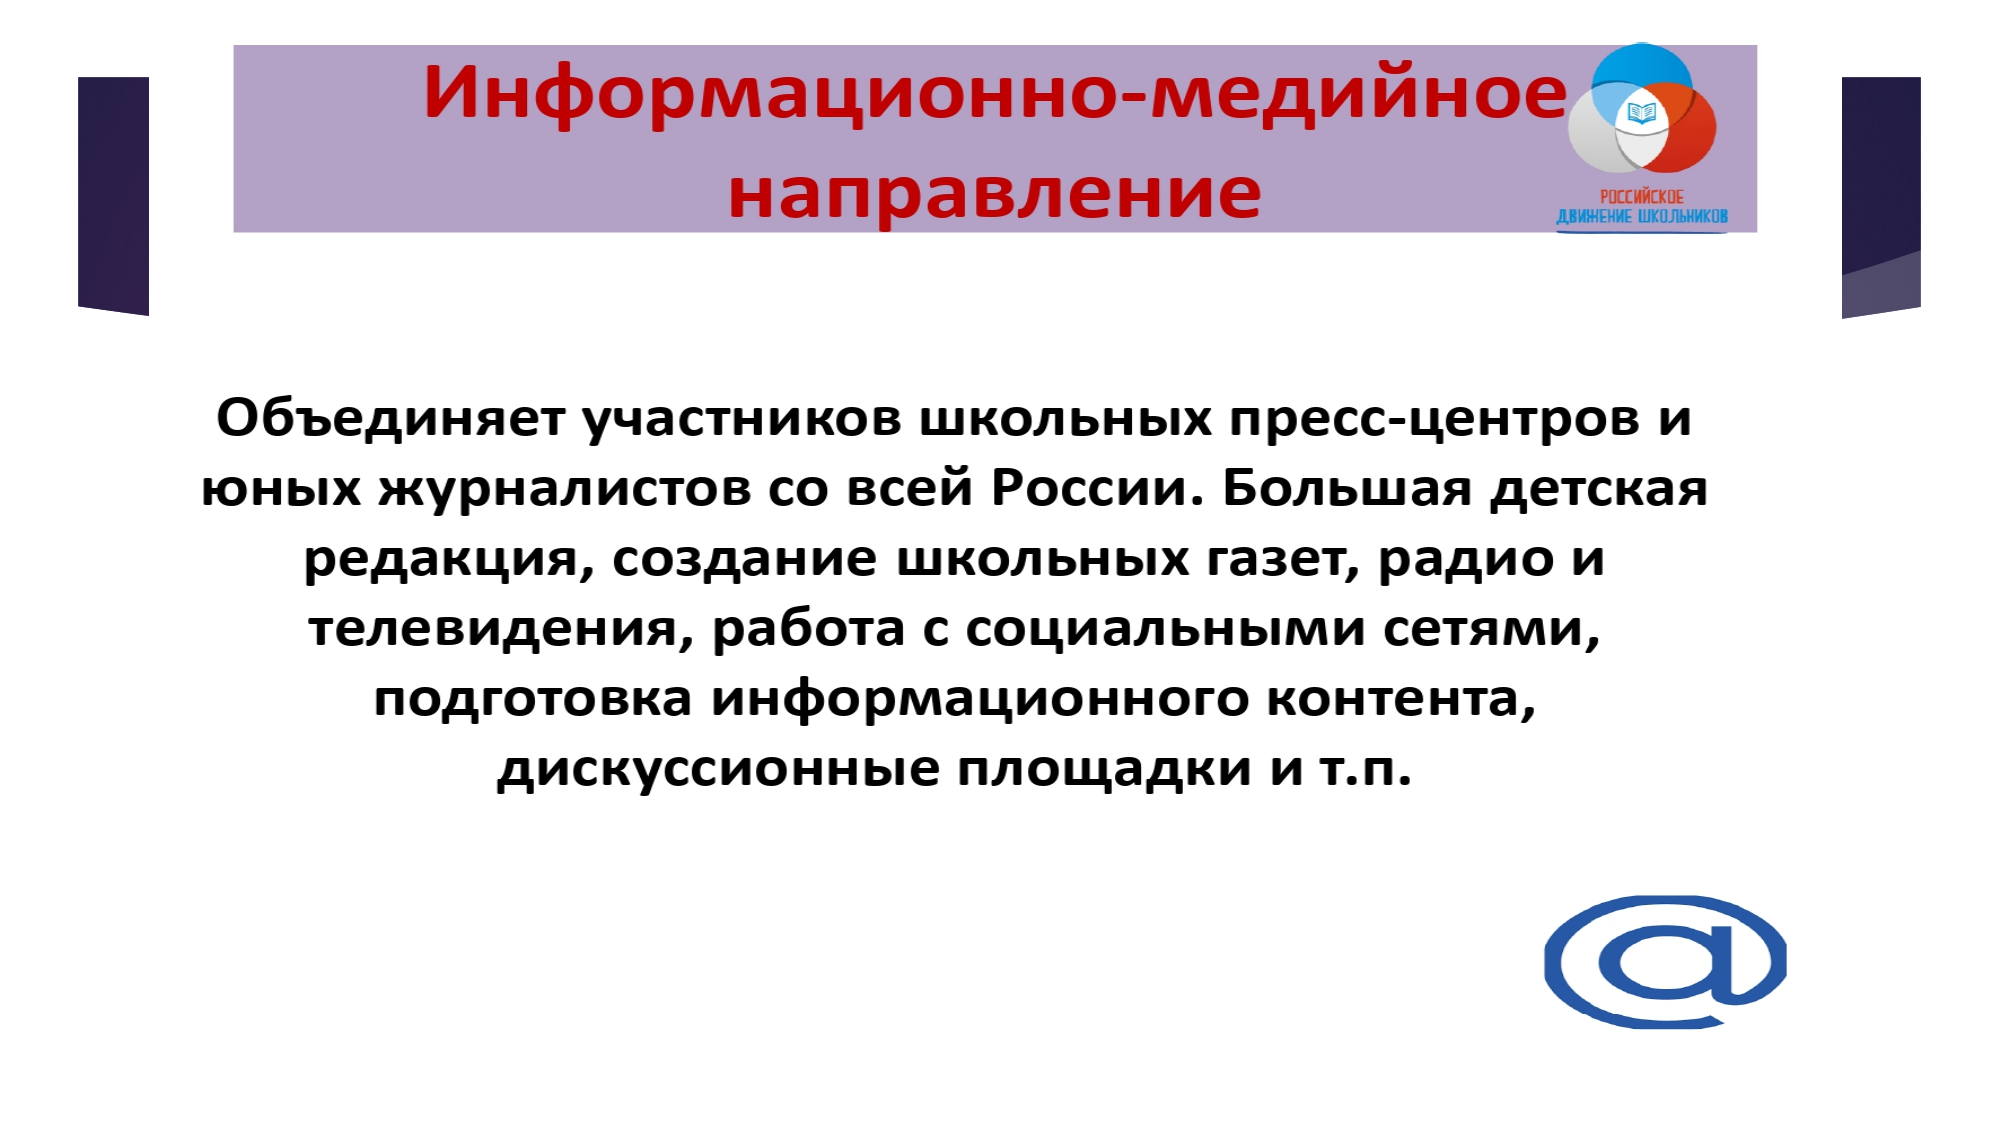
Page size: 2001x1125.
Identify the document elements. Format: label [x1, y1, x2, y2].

list [148, 0, 1842, 1125]
